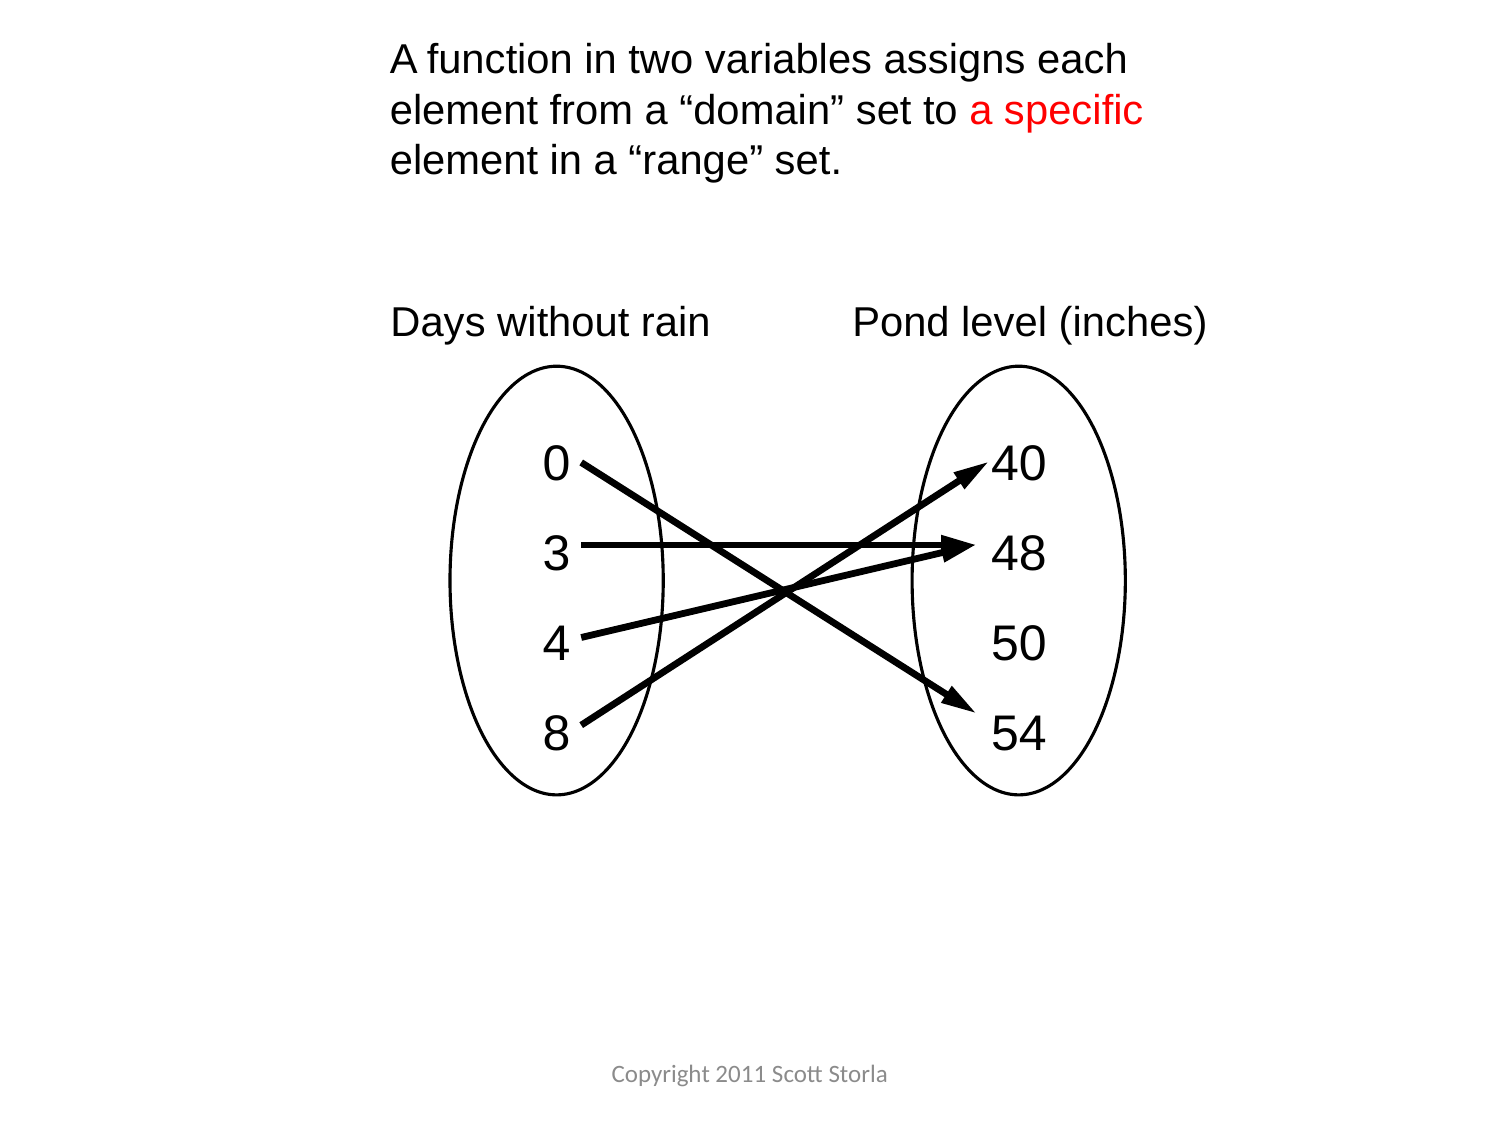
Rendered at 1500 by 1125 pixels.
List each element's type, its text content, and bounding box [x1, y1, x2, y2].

footer Copyright 2011 Scott Storla [512, 1042, 988, 1103]
text_box 40 48 50 54 [930, 366, 1126, 795]
text_box 0 3 4 8 [450, 366, 645, 795]
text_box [581, 462, 988, 726]
text_box Days without rain [300, 287, 751, 353]
text_box A function in two variables assigns each element from a “domain” set to a specific element in a “range” set. [299, 24, 1200, 190]
text_box Pond level (inches) [762, 287, 1275, 353]
